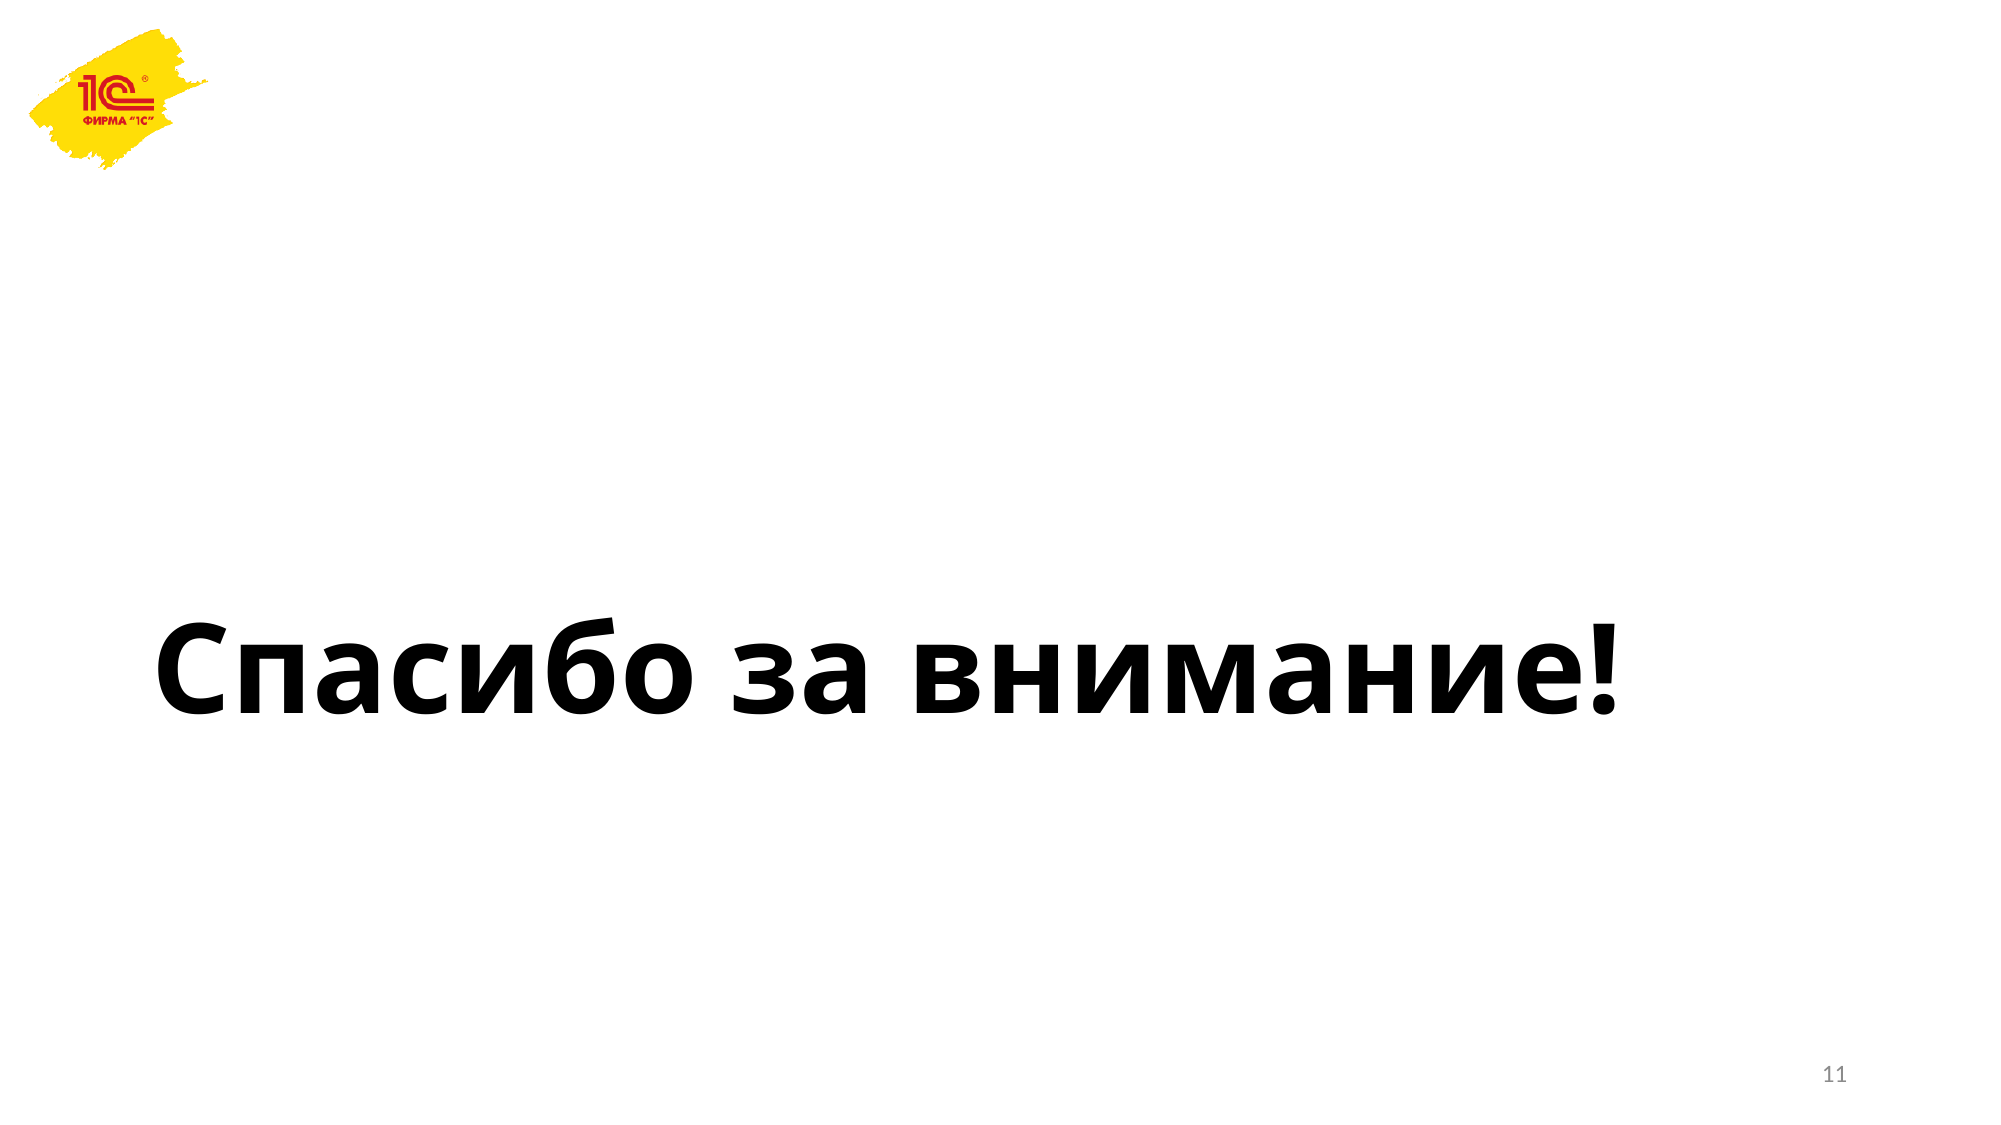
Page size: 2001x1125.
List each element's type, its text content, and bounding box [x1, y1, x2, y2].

slide_number 11 [1412, 1042, 1863, 1103]
picture [23, 24, 212, 173]
title Спасибо за внимание! [136, 280, 1862, 749]
